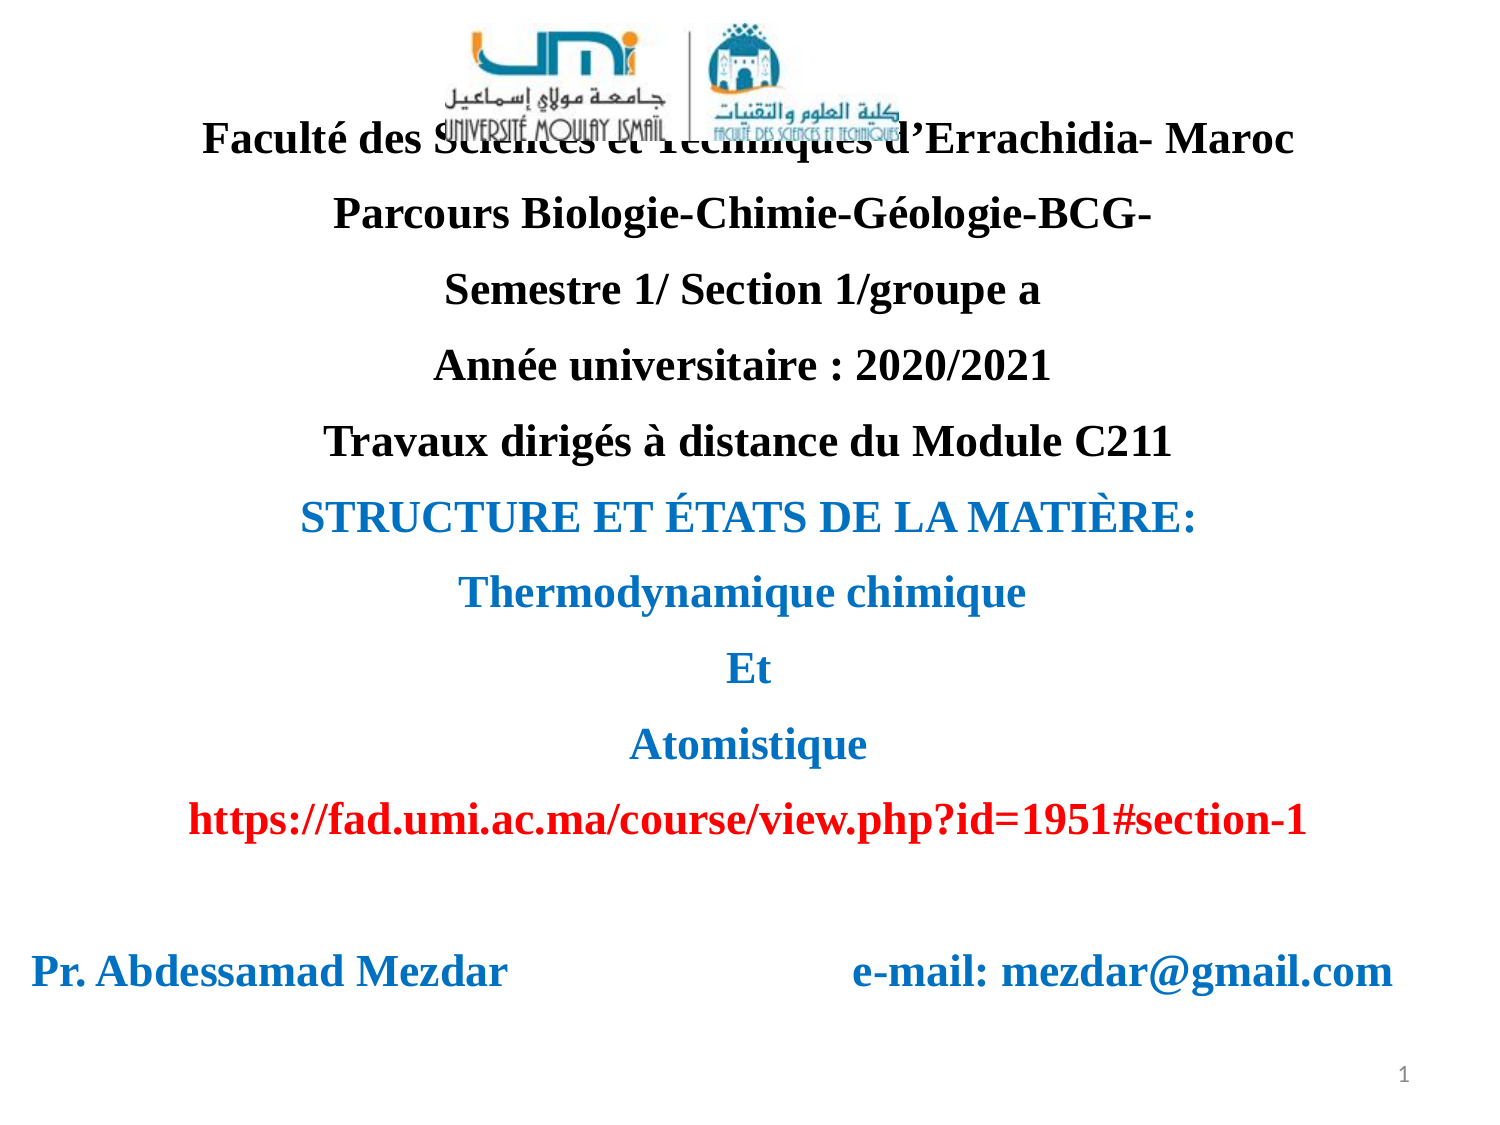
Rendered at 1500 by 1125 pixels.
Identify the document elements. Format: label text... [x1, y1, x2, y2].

text_box Faculté des Sciences et Techniques d’Errachidia- Maroc Parcours Biologie-Chimie-Géologie-BCG- Semestre 1/ Section 1/groupe a Année universitaire : 2020/2021 Travaux dirigés à distance du Module C211 STRUCTURE ET ÉTATS DE LA MATIÈRE: Thermodynamique chimique Et Atomistique https://fad.umi.ac.ma/course/view.php?id=1951#section-1 Pr. Abdessamad Mezdar e-mail: mezdar@gmail.com [16, 19, 1482, 1004]
slide_number 1 [1074, 1042, 1425, 1103]
picture [445, 23, 899, 141]
